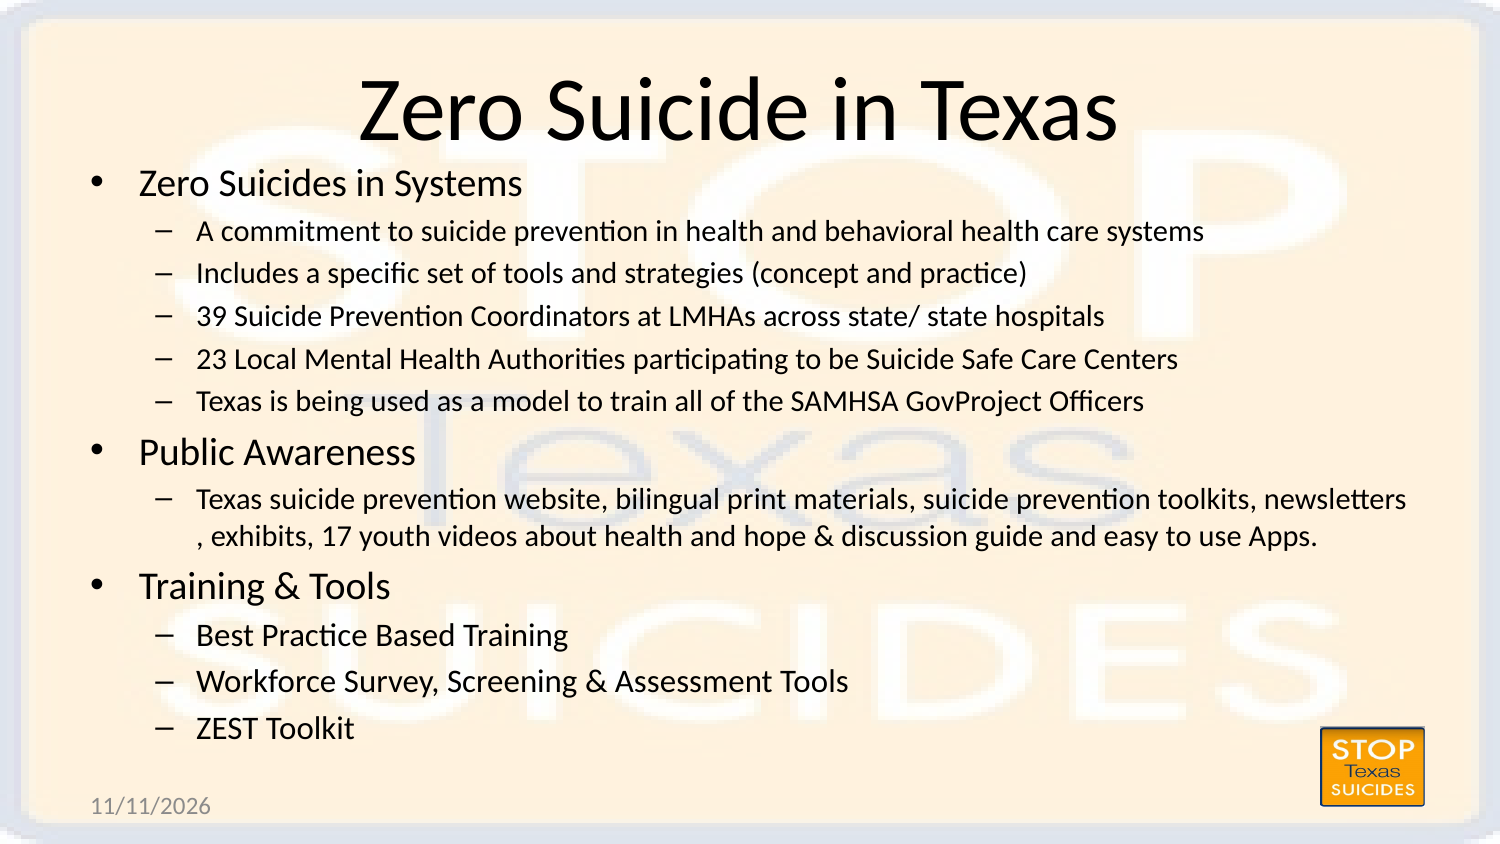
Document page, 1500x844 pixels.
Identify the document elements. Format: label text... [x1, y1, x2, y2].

picture [1320, 726, 1426, 807]
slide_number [75, 782, 425, 827]
list Zero Suicides in Systems A commitment to suicide prevention in health and behavioral health care systems Includes a specific set of tools and strategies (concept and practice) 39 Suicide Prevention Coordinators at LMHAs across state/ state hospitals 23 Local Mental Health Authorities participating to be Suicide Safe Care Centers Texas is being used as a model to train all of the SAMHSA GovProject Officers Public Awareness Texas suicide prevention website, bilingual print materials, suicide prevention toolkits, newsletters , exhibits, 17 youth videos about health and hope & discussion guide and easy to use Apps. Training & Tools Best Practice Based Training Workforce Survey, Screening & Assessment Tools ZEST Toolkit [75, 150, 1425, 788]
title Zero Suicide in Texas [75, 33, 1425, 150]
